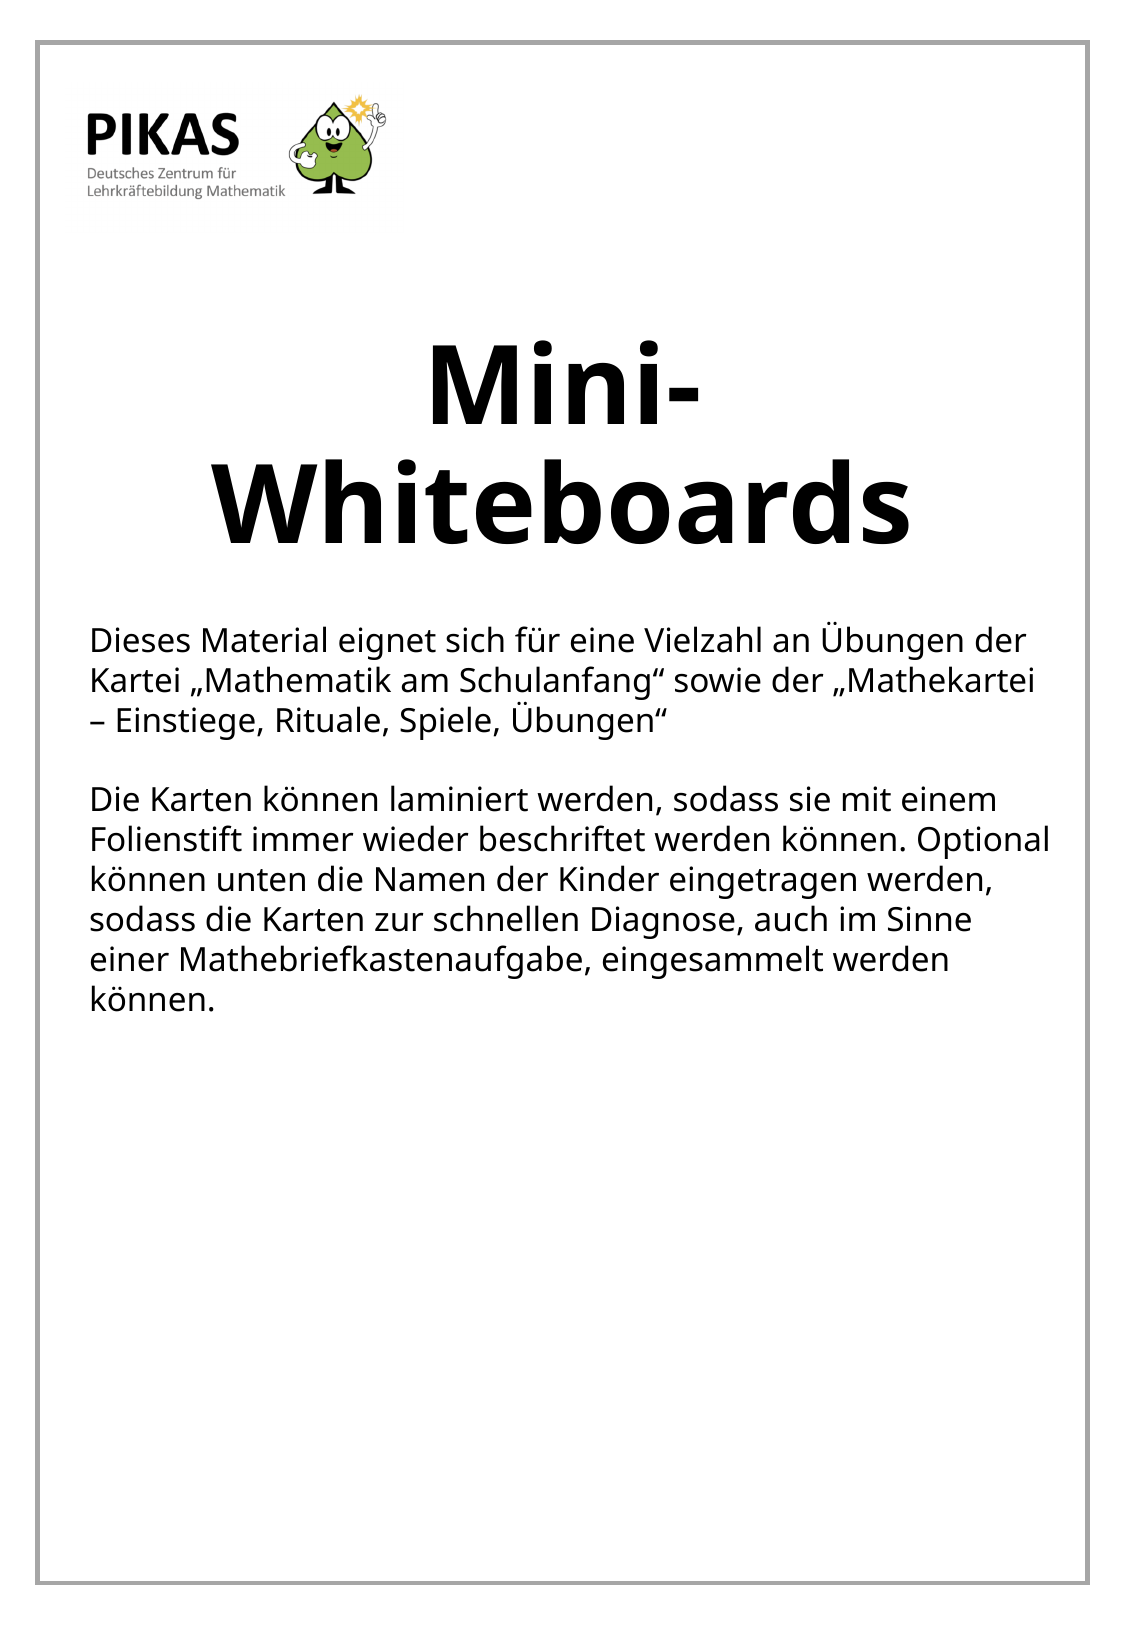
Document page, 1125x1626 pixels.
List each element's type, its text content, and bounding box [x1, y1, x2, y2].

picture [65, 82, 404, 233]
text_box Dieses Material eignet sich für eine Vielzahl an Übungen der Kartei „Mathematik am Schulanfang“ sowie der „Mathekartei – Einstiege, Rituale, Spiele, Übungen“ Die Karten können laminiert werden, sodass sie mit einem Folienstift immer wieder beschriftet werden können. Optional können unten die Namen der Kinder eingetragen werden, sodass die Karten zur schnellen Diagnose, auch im Sinne einer Mathebriefkastenaufgabe, eingesammelt werden können. [74, 611, 1068, 1106]
text_box Mini-Whiteboards [74, 322, 1051, 474]
